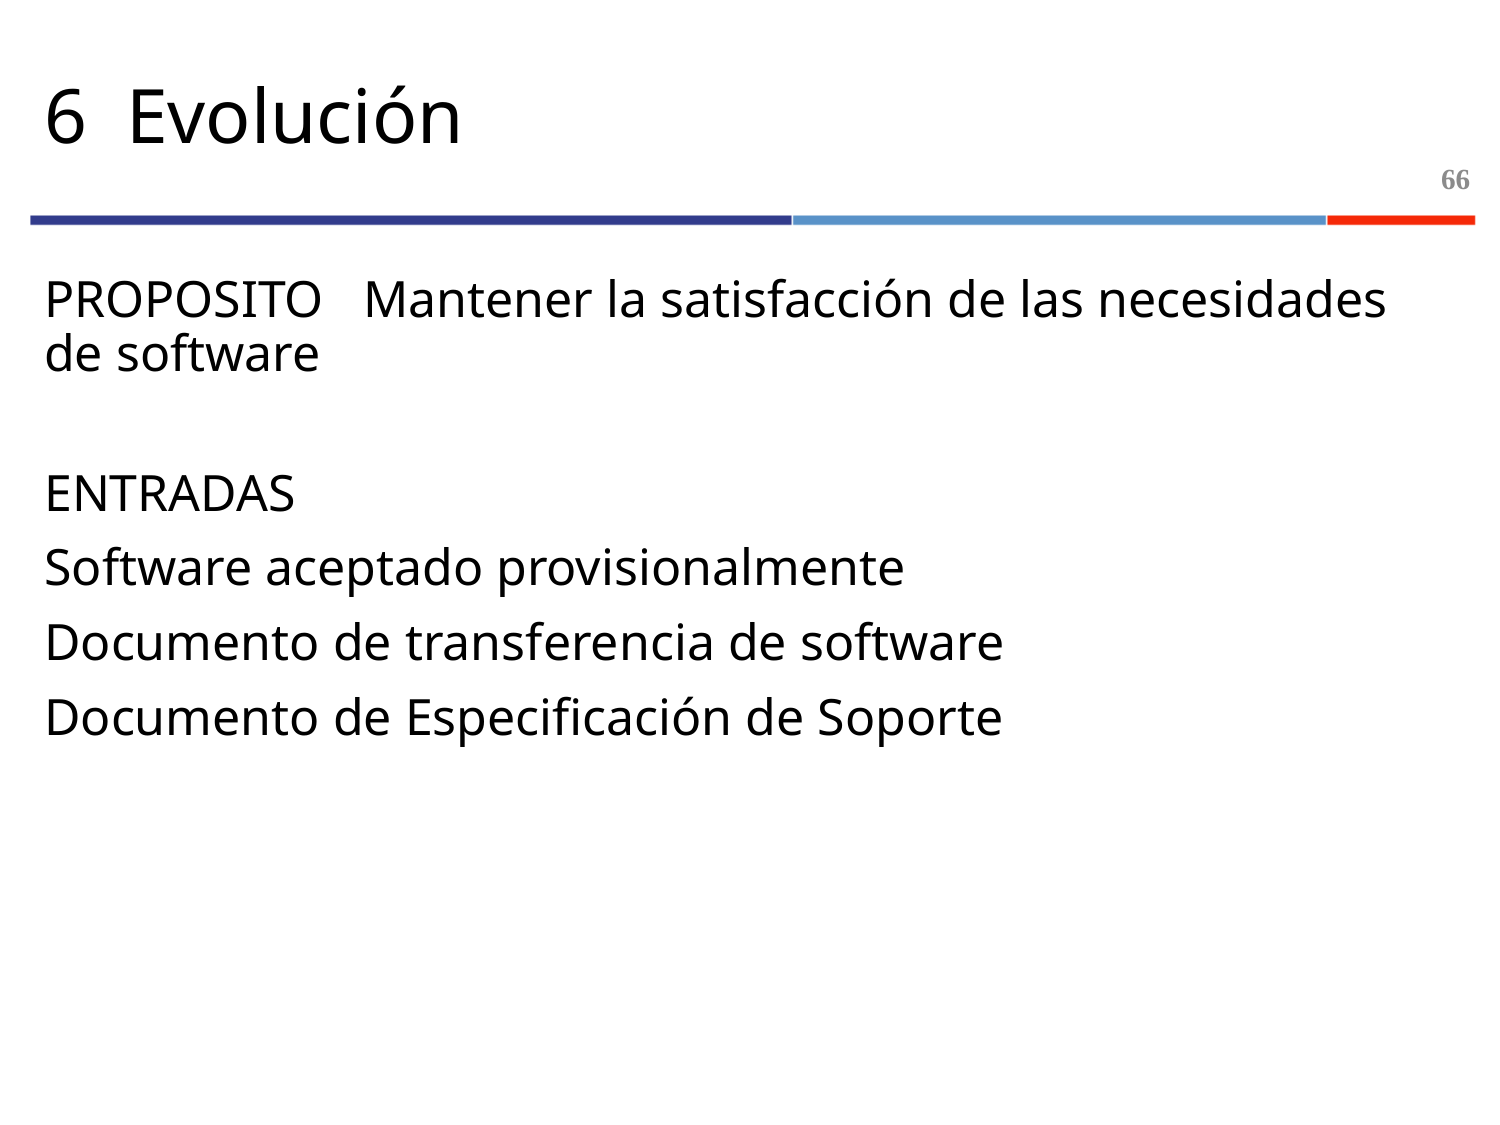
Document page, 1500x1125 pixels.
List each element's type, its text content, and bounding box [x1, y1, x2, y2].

title 6 Evolución [29, 18, 1388, 209]
slide_number 66 [1387, 148, 1471, 209]
list PROPOSITO Mantener la satisfacción de las necesidades de software ENTRADAS Software aceptado provisionalmente Documento de transferencia de software Documento de Especificación de Soporte [29, 267, 1471, 1094]
picture [23, 208, 1483, 233]
